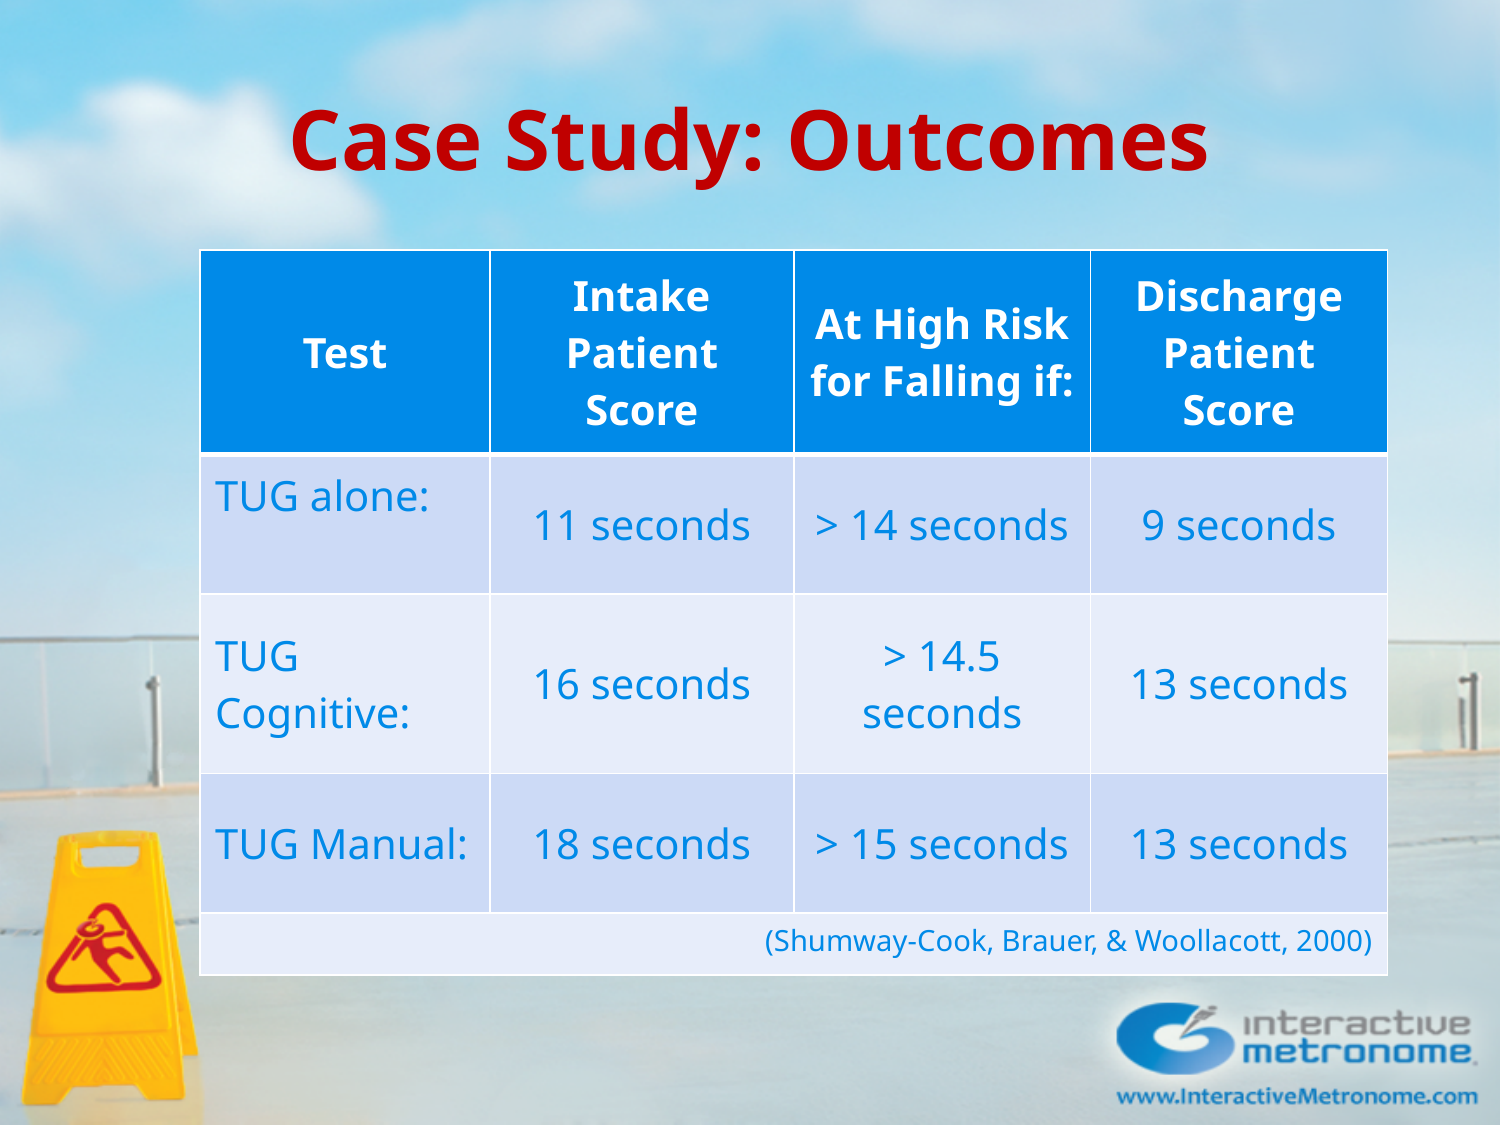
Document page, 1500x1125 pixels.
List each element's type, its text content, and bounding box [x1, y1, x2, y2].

table_header At High Risk for Falling if: [795, 251, 1090, 452]
title Case Study: Outcomes [24, 37, 1476, 238]
table_cell 11 seconds [491, 457, 793, 593]
table_cell 9 seconds [1091, 457, 1387, 593]
table_cell TUG alone: [201, 457, 489, 593]
table_cell 16 seconds [491, 595, 793, 773]
table_cell > 14.5 seconds [795, 595, 1090, 773]
table_cell 13 seconds [1091, 774, 1387, 912]
table_cell (Shumway-Cook, Brauer, & Woollacott, 2000) [201, 914, 1387, 974]
table_header Test [201, 251, 489, 452]
table_cell 18 seconds [491, 774, 793, 912]
table_cell > 15 seconds [795, 774, 1090, 912]
table_header Intake Patient Score [491, 251, 793, 452]
table_cell > 14 seconds [795, 457, 1090, 593]
picture [0, 0, 1500, 1125]
table_header Discharge Patient Score [1091, 251, 1387, 452]
table_cell 13 seconds [1091, 595, 1387, 773]
table_cell TUG Manual: [201, 774, 489, 912]
table_cell TUG Cognitive: [201, 595, 489, 773]
